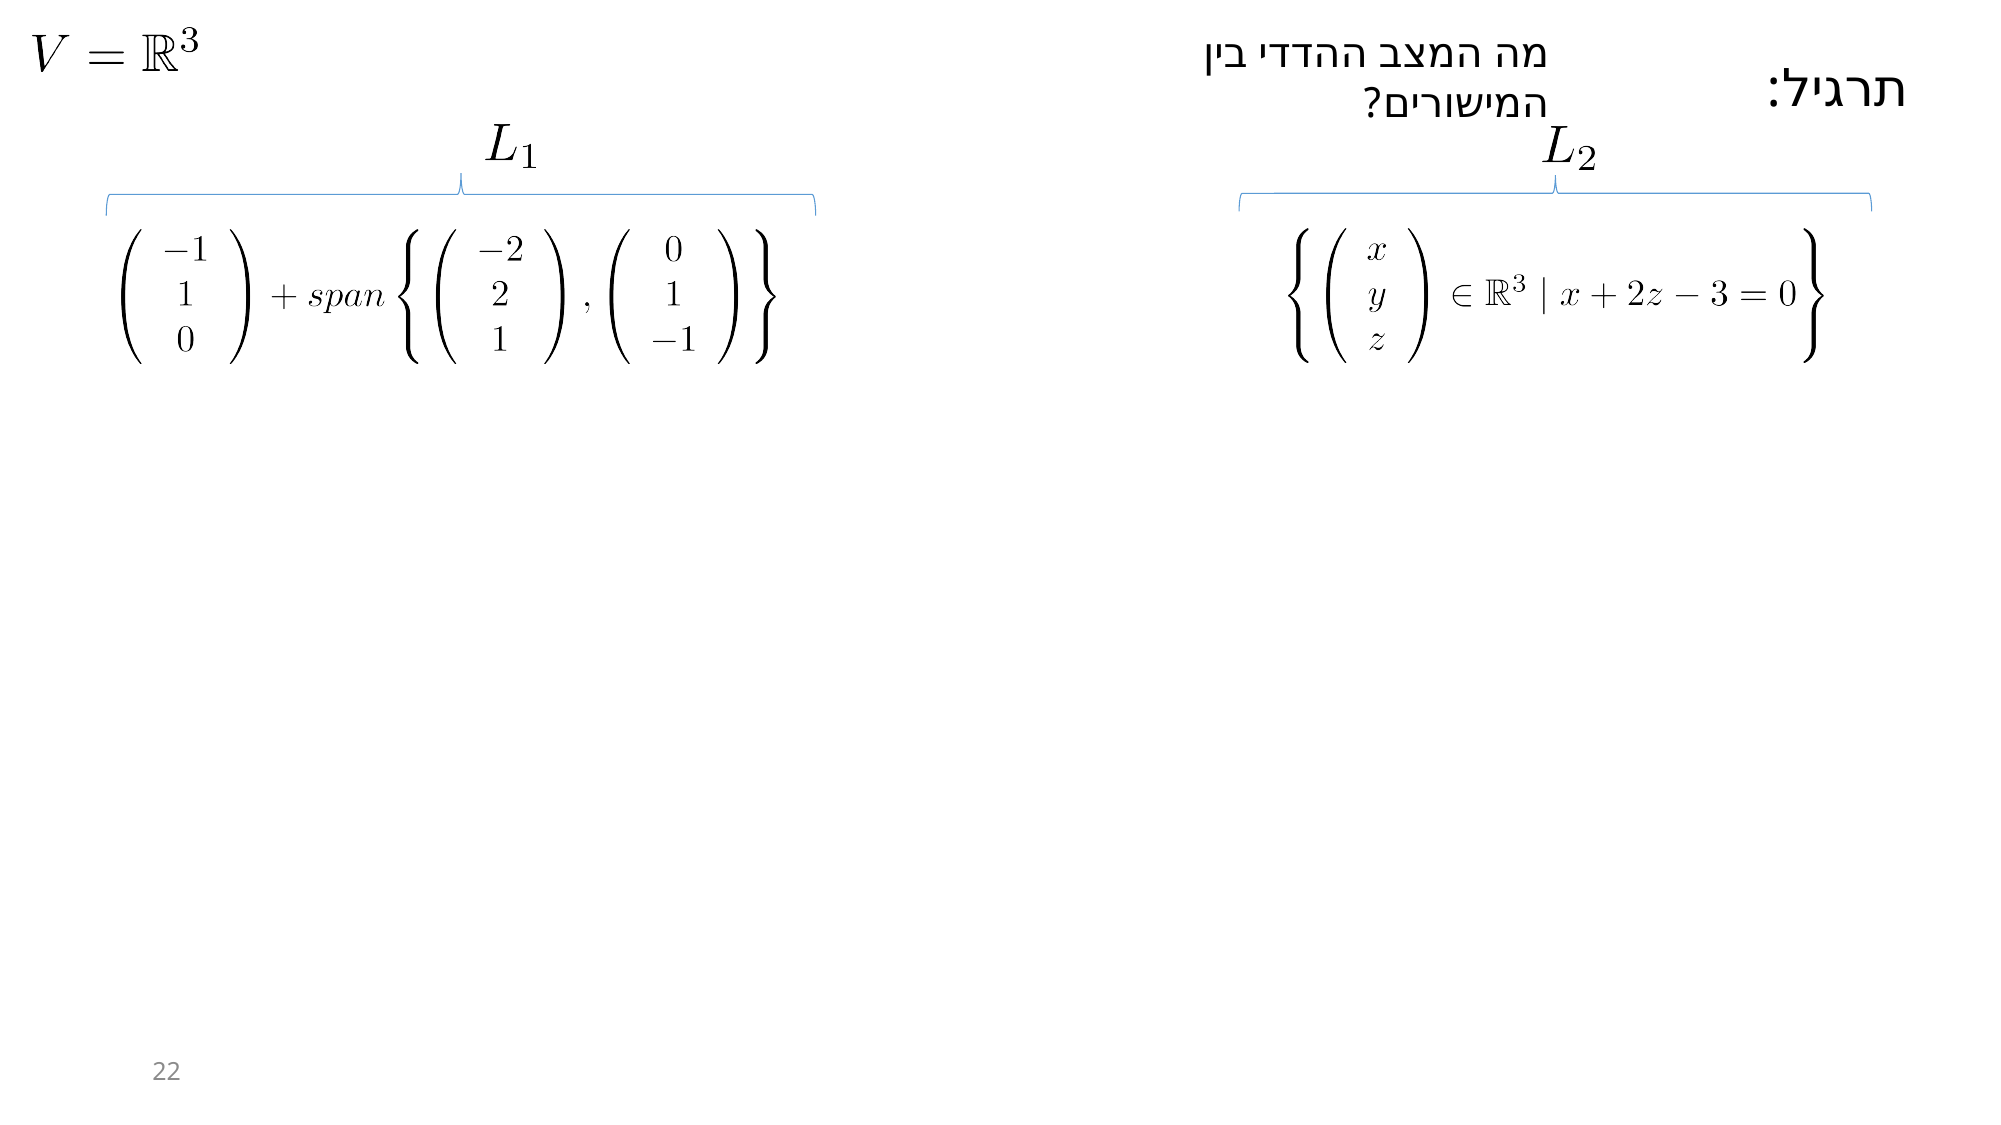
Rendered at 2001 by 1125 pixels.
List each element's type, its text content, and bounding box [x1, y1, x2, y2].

picture [1542, 126, 1595, 170]
text_box [105, 173, 817, 216]
text_box [1238, 175, 1873, 212]
picture [485, 124, 536, 168]
picture [121, 229, 776, 364]
picture [1288, 228, 1824, 363]
picture [32, 27, 198, 72]
slide_number 22 [137, 1042, 588, 1103]
text_box מה המצב ההדדי בין המישורים? [1010, 18, 1564, 134]
text_box תרגיל: [1748, 46, 1923, 124]
